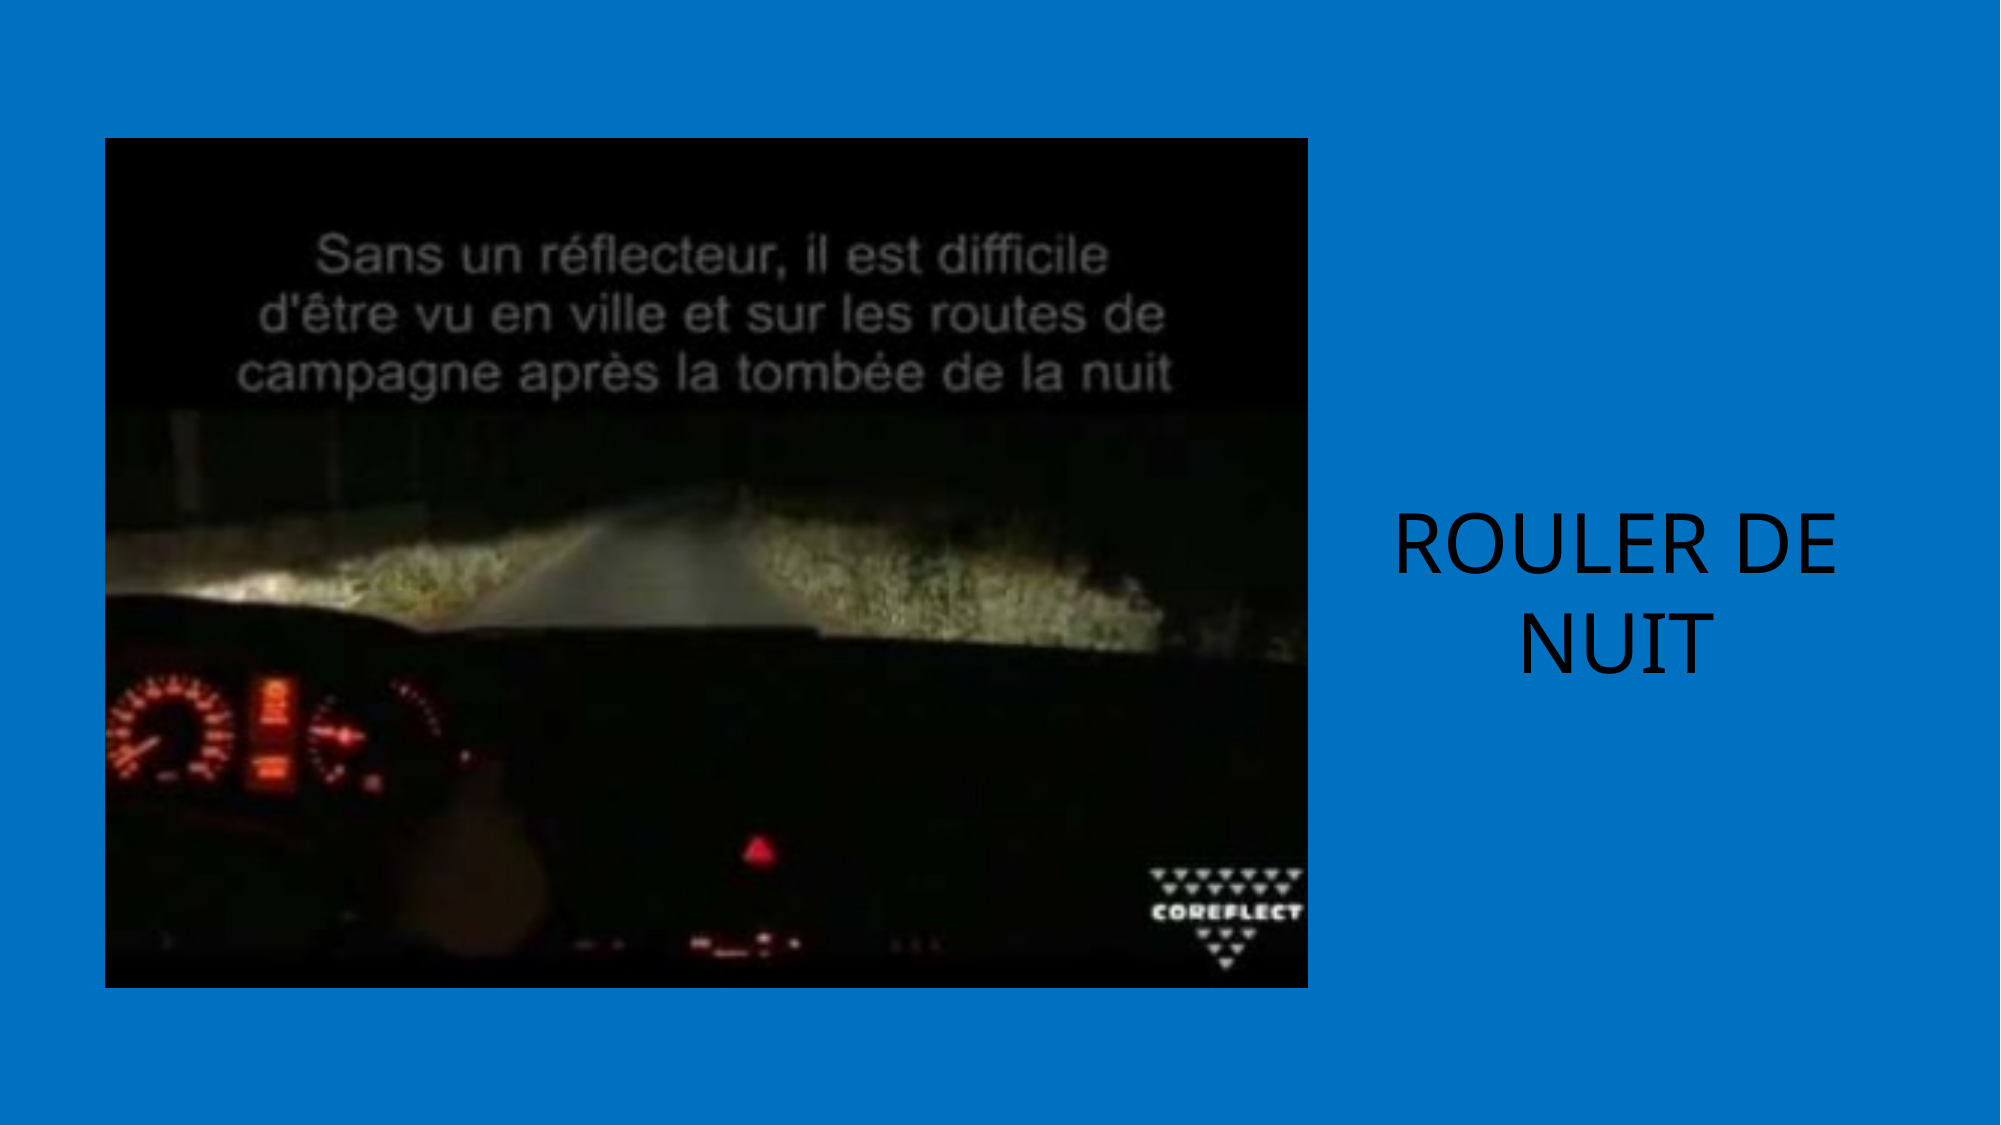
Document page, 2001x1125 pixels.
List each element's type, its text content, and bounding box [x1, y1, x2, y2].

title Rouler de nuit [1339, 99, 1892, 698]
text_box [104, 137, 1309, 989]
